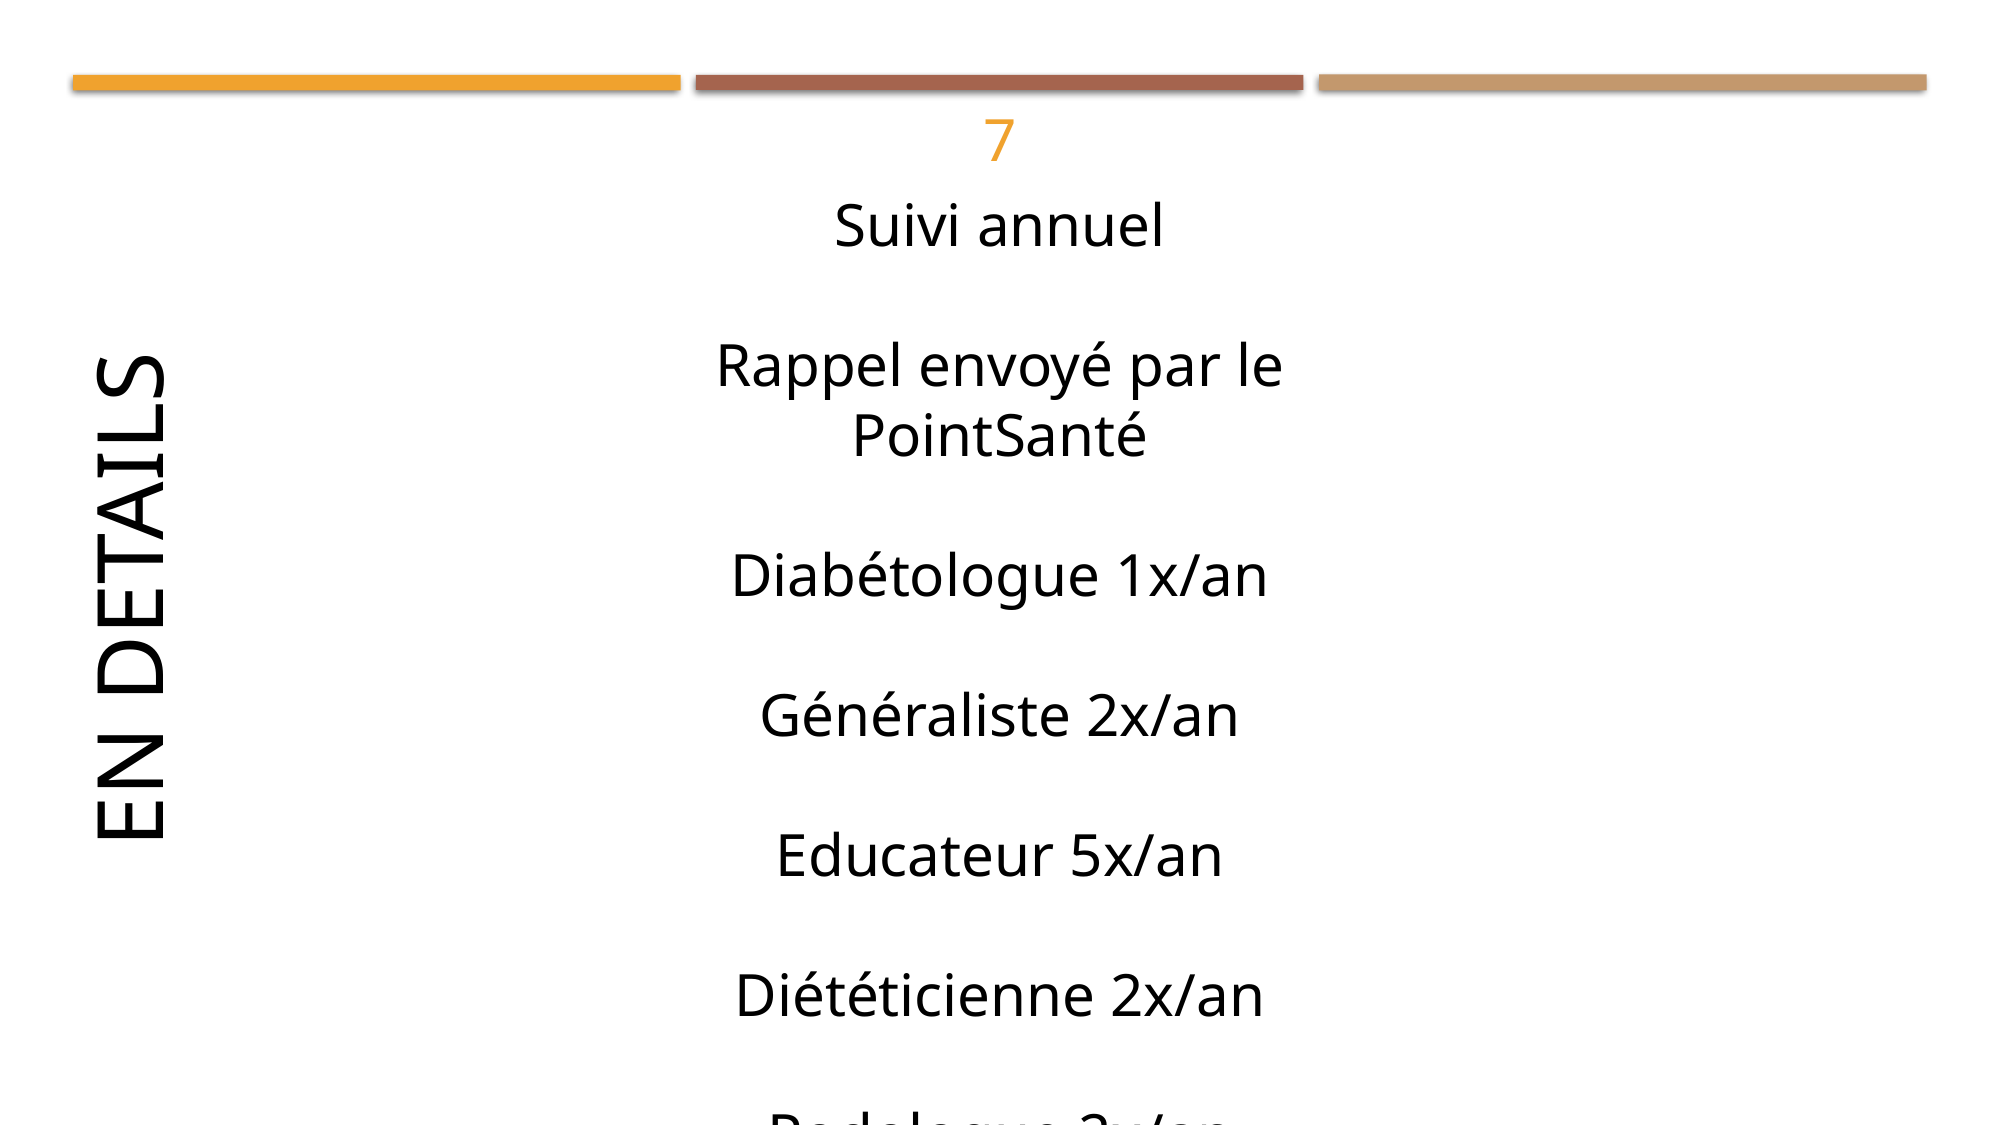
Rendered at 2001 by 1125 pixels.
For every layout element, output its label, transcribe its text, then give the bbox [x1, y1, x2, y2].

text_box Suivi annuel Rappel envoyé par le PointSanté Diabétologue 1x/an Généraliste 2x/an Educateur 5x/an Diététicienne 2x/an Podologue 2x/an [576, 181, 1424, 1125]
text_box EN DETAILS [64, 74, 206, 1125]
text_box 7 [954, 95, 1045, 180]
